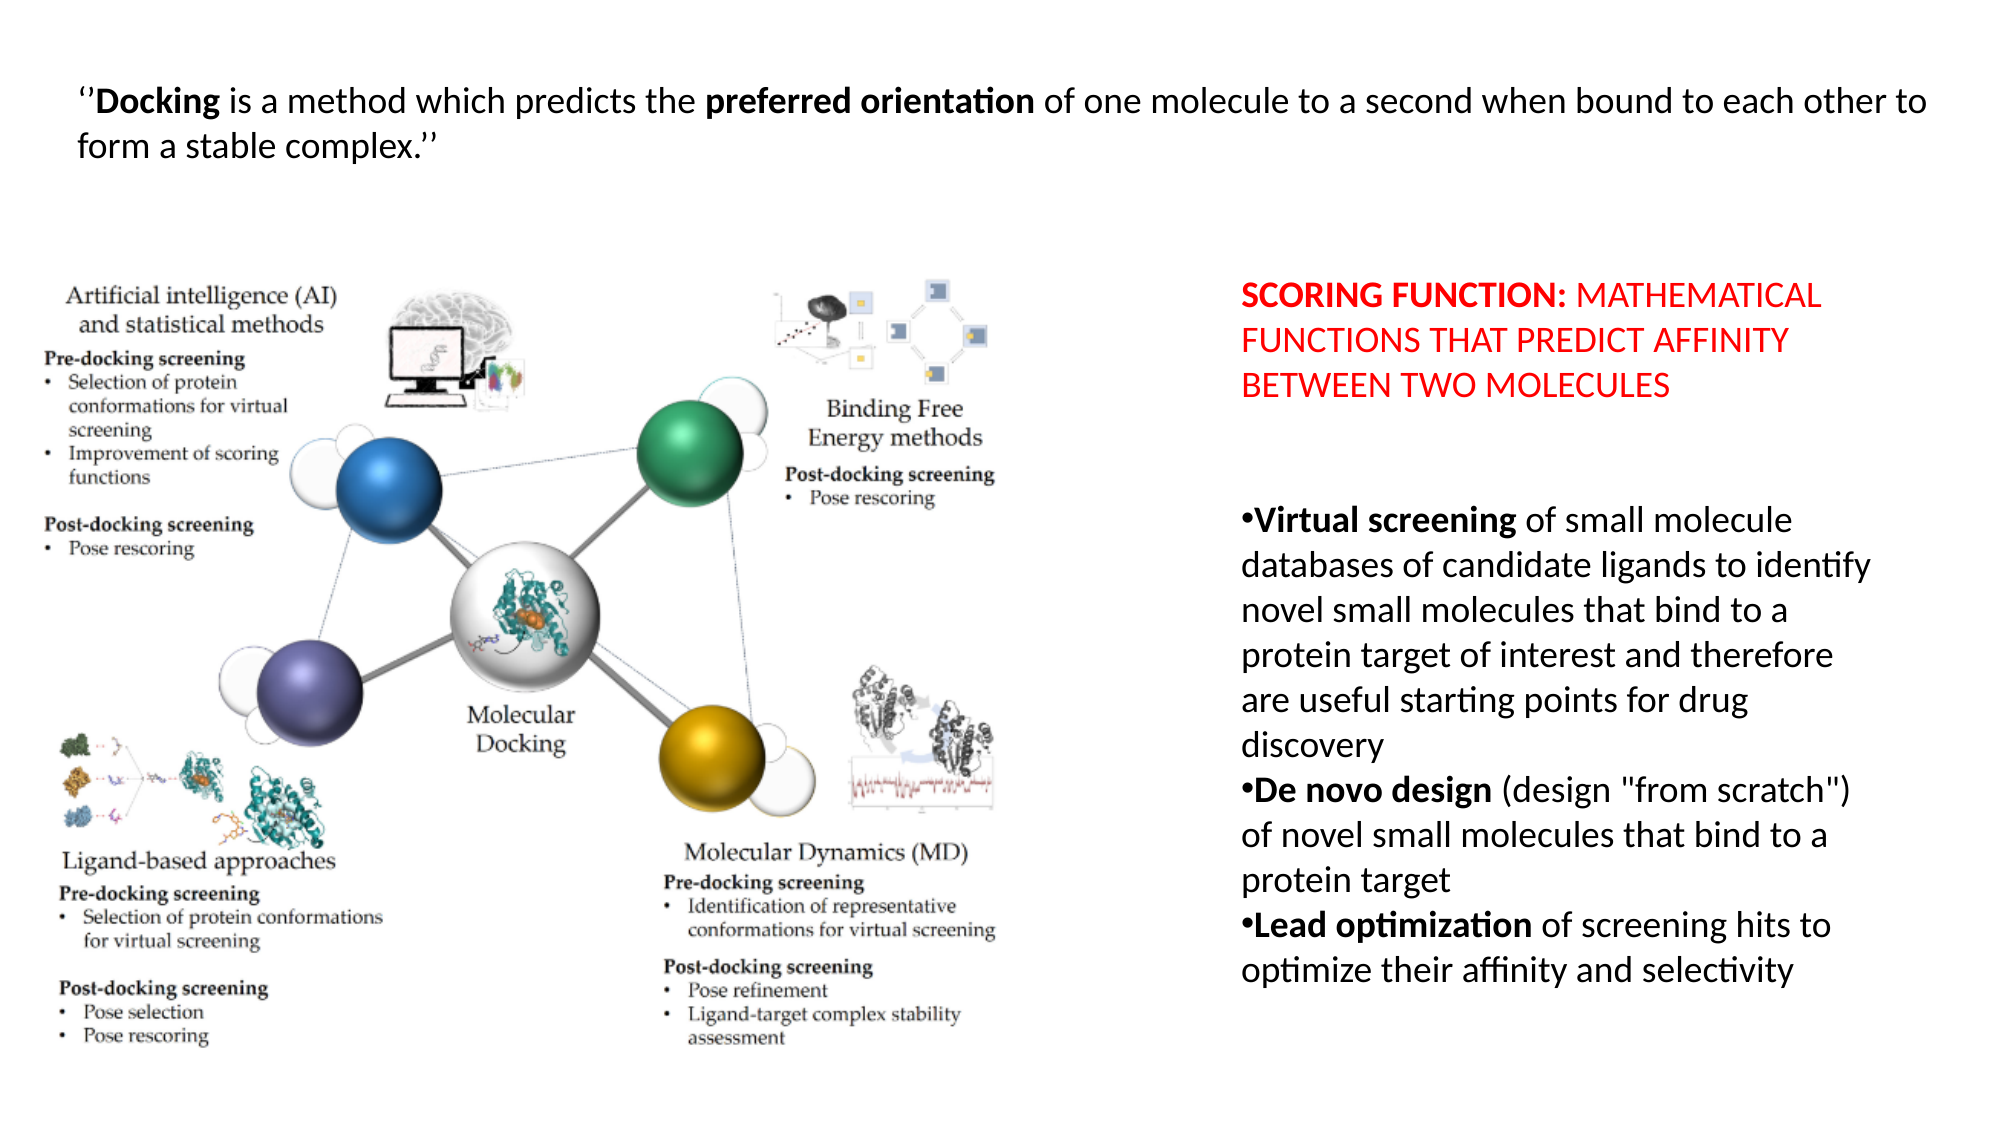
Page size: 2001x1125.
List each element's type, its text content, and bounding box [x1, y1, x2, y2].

text_box Virtual screening of small molecule databases of candidate ligands to identify novel small molecules that bind to a protein target of interest and therefore are useful starting points for drug discovery De novo design (design "from scratch") of novel small molecules that bind to a protein target Lead optimization of screening hits to optimize their affinity and selectivity [1226, 487, 1906, 998]
text_box ‘’Docking is a method which predicts the preferred orientation of one molecule to a second when bound to each other to form a stable complex.’’ [62, 68, 1988, 173]
picture [37, 212, 1071, 1077]
text_box SCORING FUNCTION: MATHEMATICAL FUNCTIONS THAT PREDICT AFFINITY BETWEEN TWO MOLECULES [1226, 262, 1838, 413]
